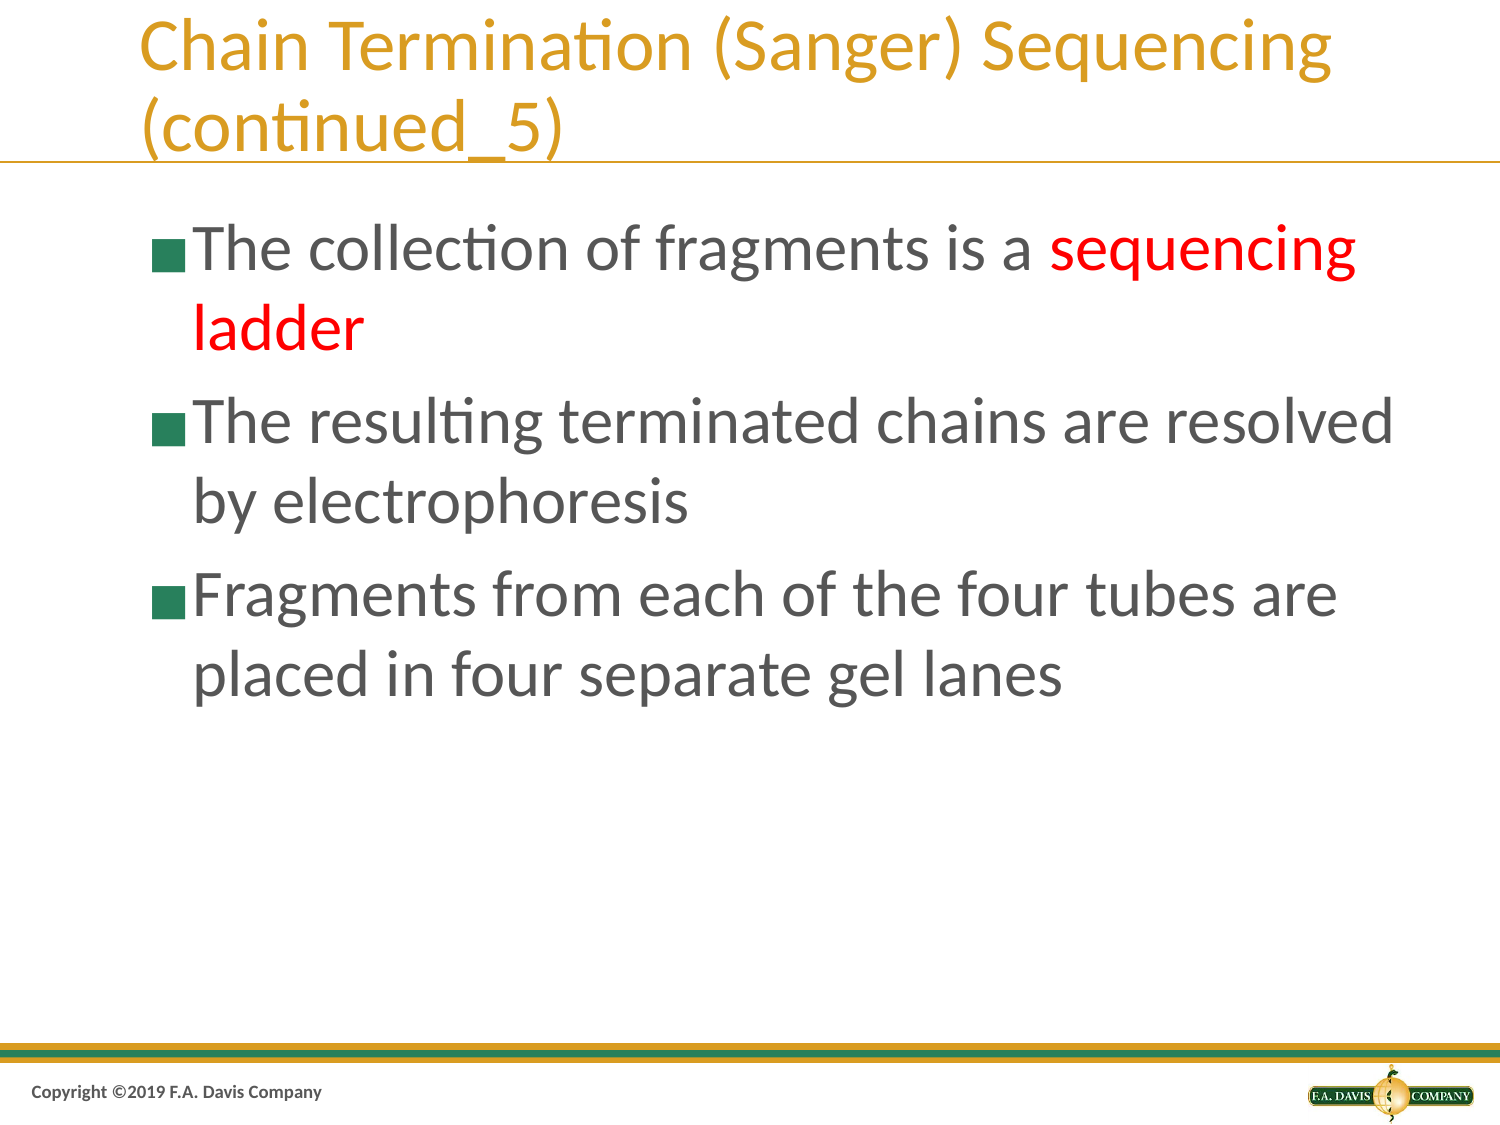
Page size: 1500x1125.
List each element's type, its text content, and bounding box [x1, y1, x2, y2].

picture [1308, 1064, 1474, 1124]
list The collection of fragments is a sequencing ladder The resulting terminated chains are resolved by electrophoresis Fragments from each of the four tubes are placed in four separate gel lanes [75, 196, 1425, 864]
picture [0, 1058, 1500, 1063]
title Chain Termination (Sanger) Sequencing (continued_5) [124, 0, 1475, 189]
picture [0, 1043, 1500, 1050]
